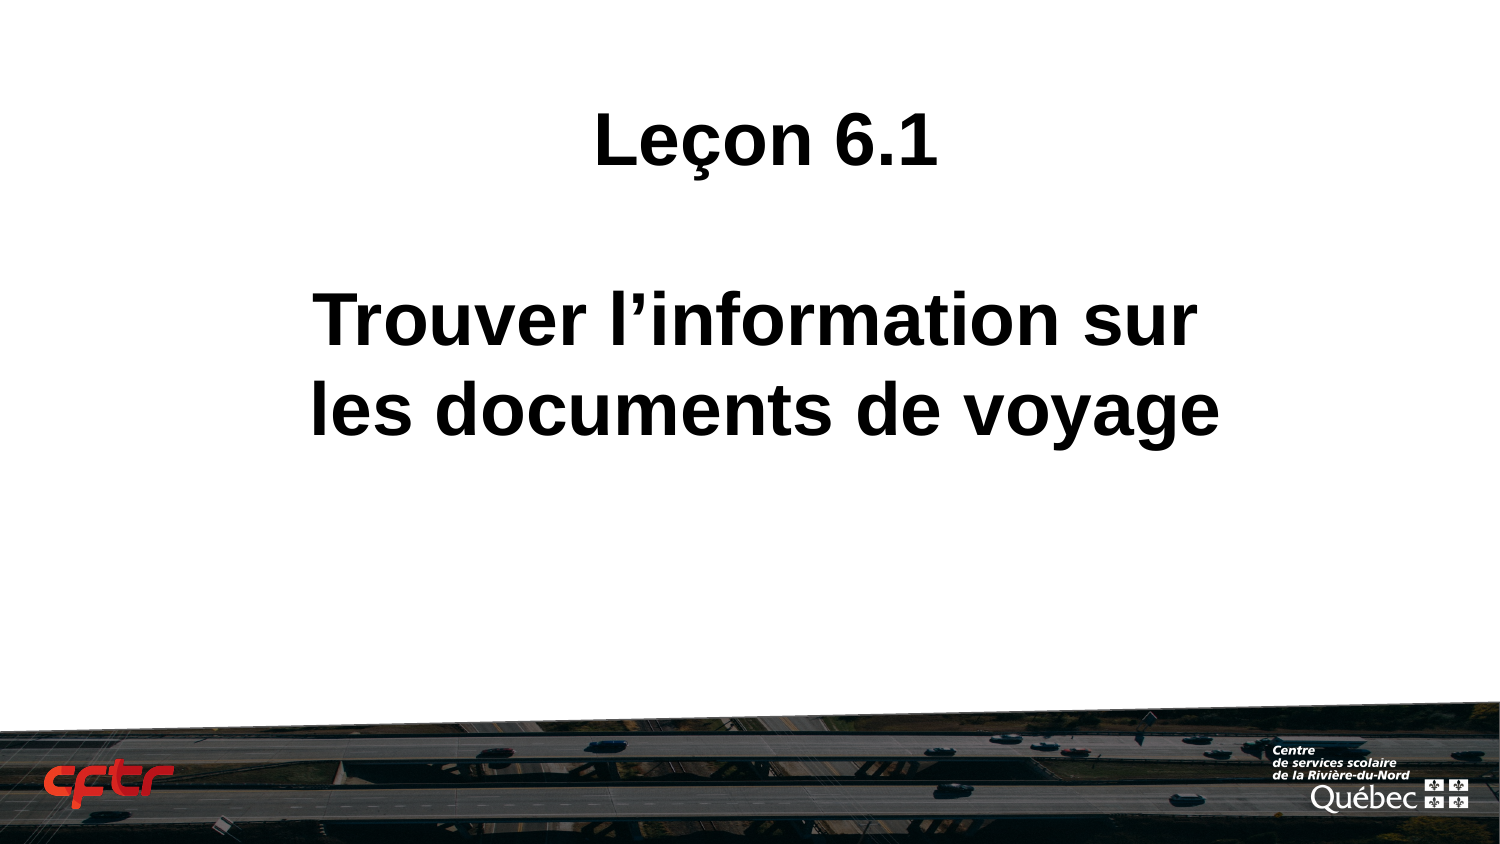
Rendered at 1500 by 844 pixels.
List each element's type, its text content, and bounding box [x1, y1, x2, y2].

title Leçon 6.1 Trouver l’information sur les documents de voyage [191, 141, 1342, 490]
picture [0, 704, 1499, 844]
